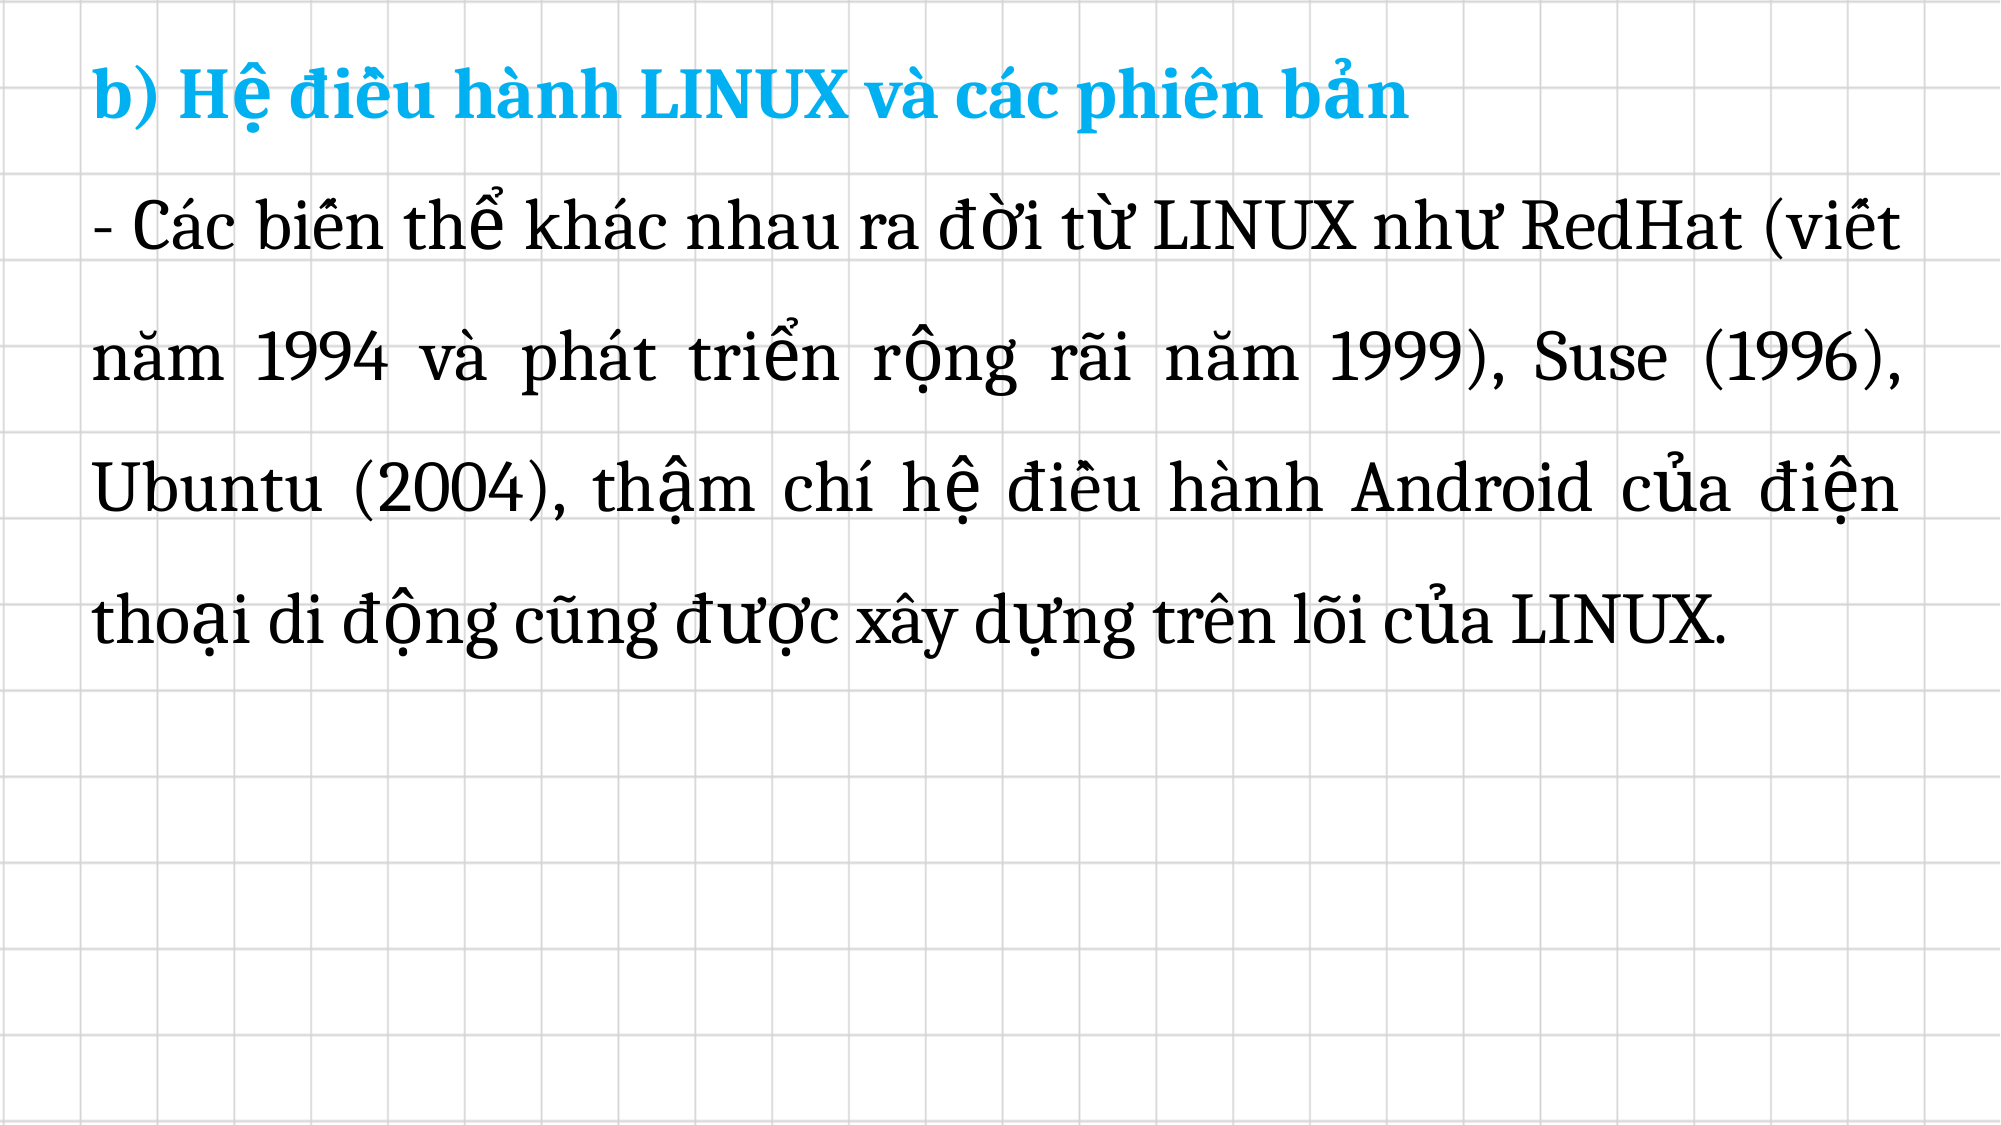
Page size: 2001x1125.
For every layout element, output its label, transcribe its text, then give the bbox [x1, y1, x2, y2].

text_box b) Hệ điều hành LINUX và các phiên bản - Các biến thể khác nhau ra đời từ LINUX như RedHat (viết năm 1994 và phát triển rộng rãi năm 1999), Suse (1996), Ubuntu (2004), thậm chí hệ điều hành Android của điện thoại di động cũng được xây dựng trên lõi của LINUX. [76, 0, 1916, 666]
picture [0, 0, 2001, 1125]
